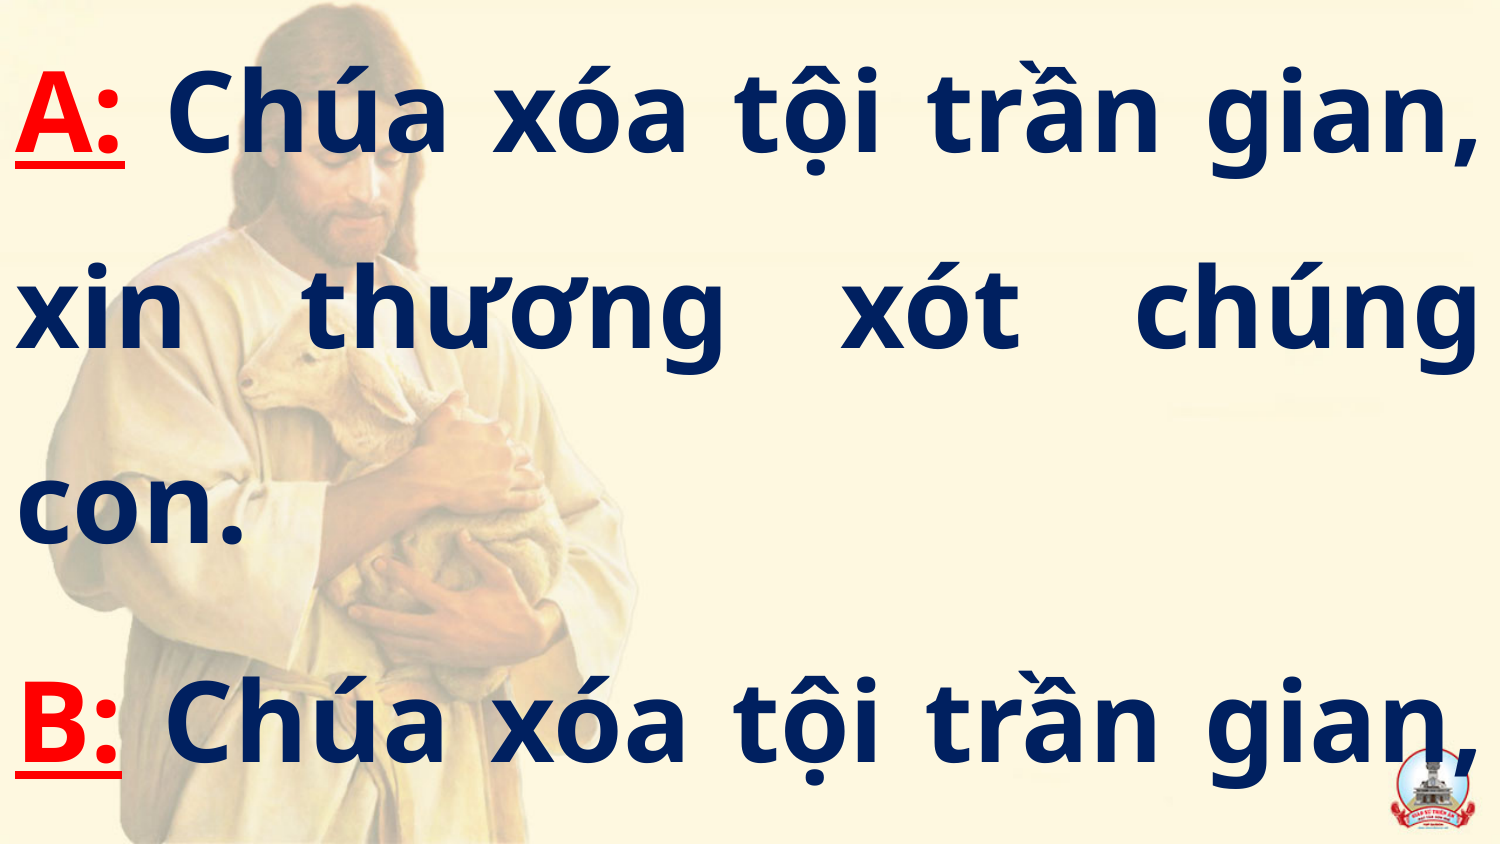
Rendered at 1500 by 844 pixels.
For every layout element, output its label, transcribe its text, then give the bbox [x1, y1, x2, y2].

list A: Chúa xóa tội trần gian, xin thương xót chúng con. B: Chúa xóa tội trần gian, xin nhậm lời chúng con cầu khẩn. [0, 0, 1500, 844]
